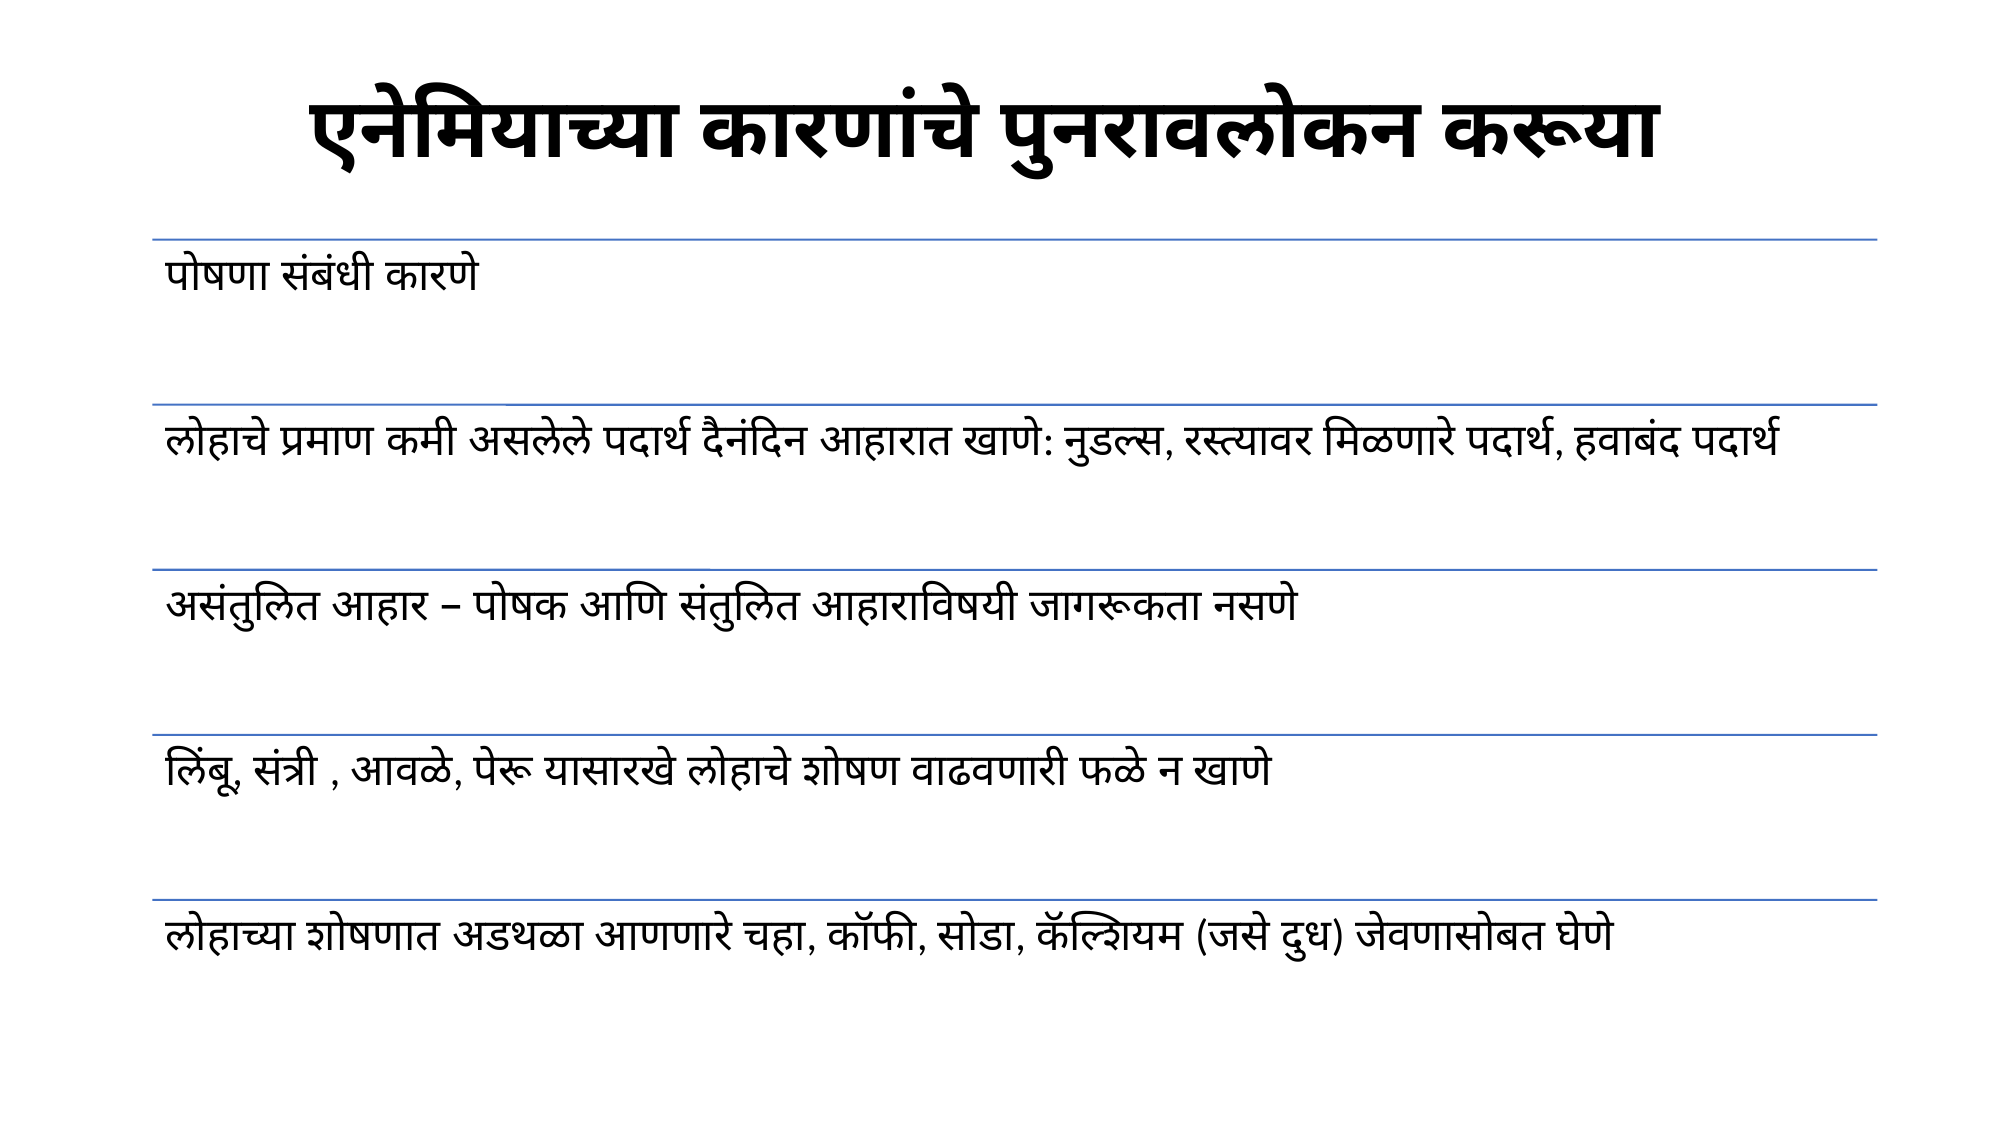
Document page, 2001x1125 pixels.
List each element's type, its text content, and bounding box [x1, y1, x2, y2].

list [152, 239, 1878, 1066]
title एनेमियाच्या कारणांचे पुनरावलोकन करूया [122, 22, 1848, 240]
